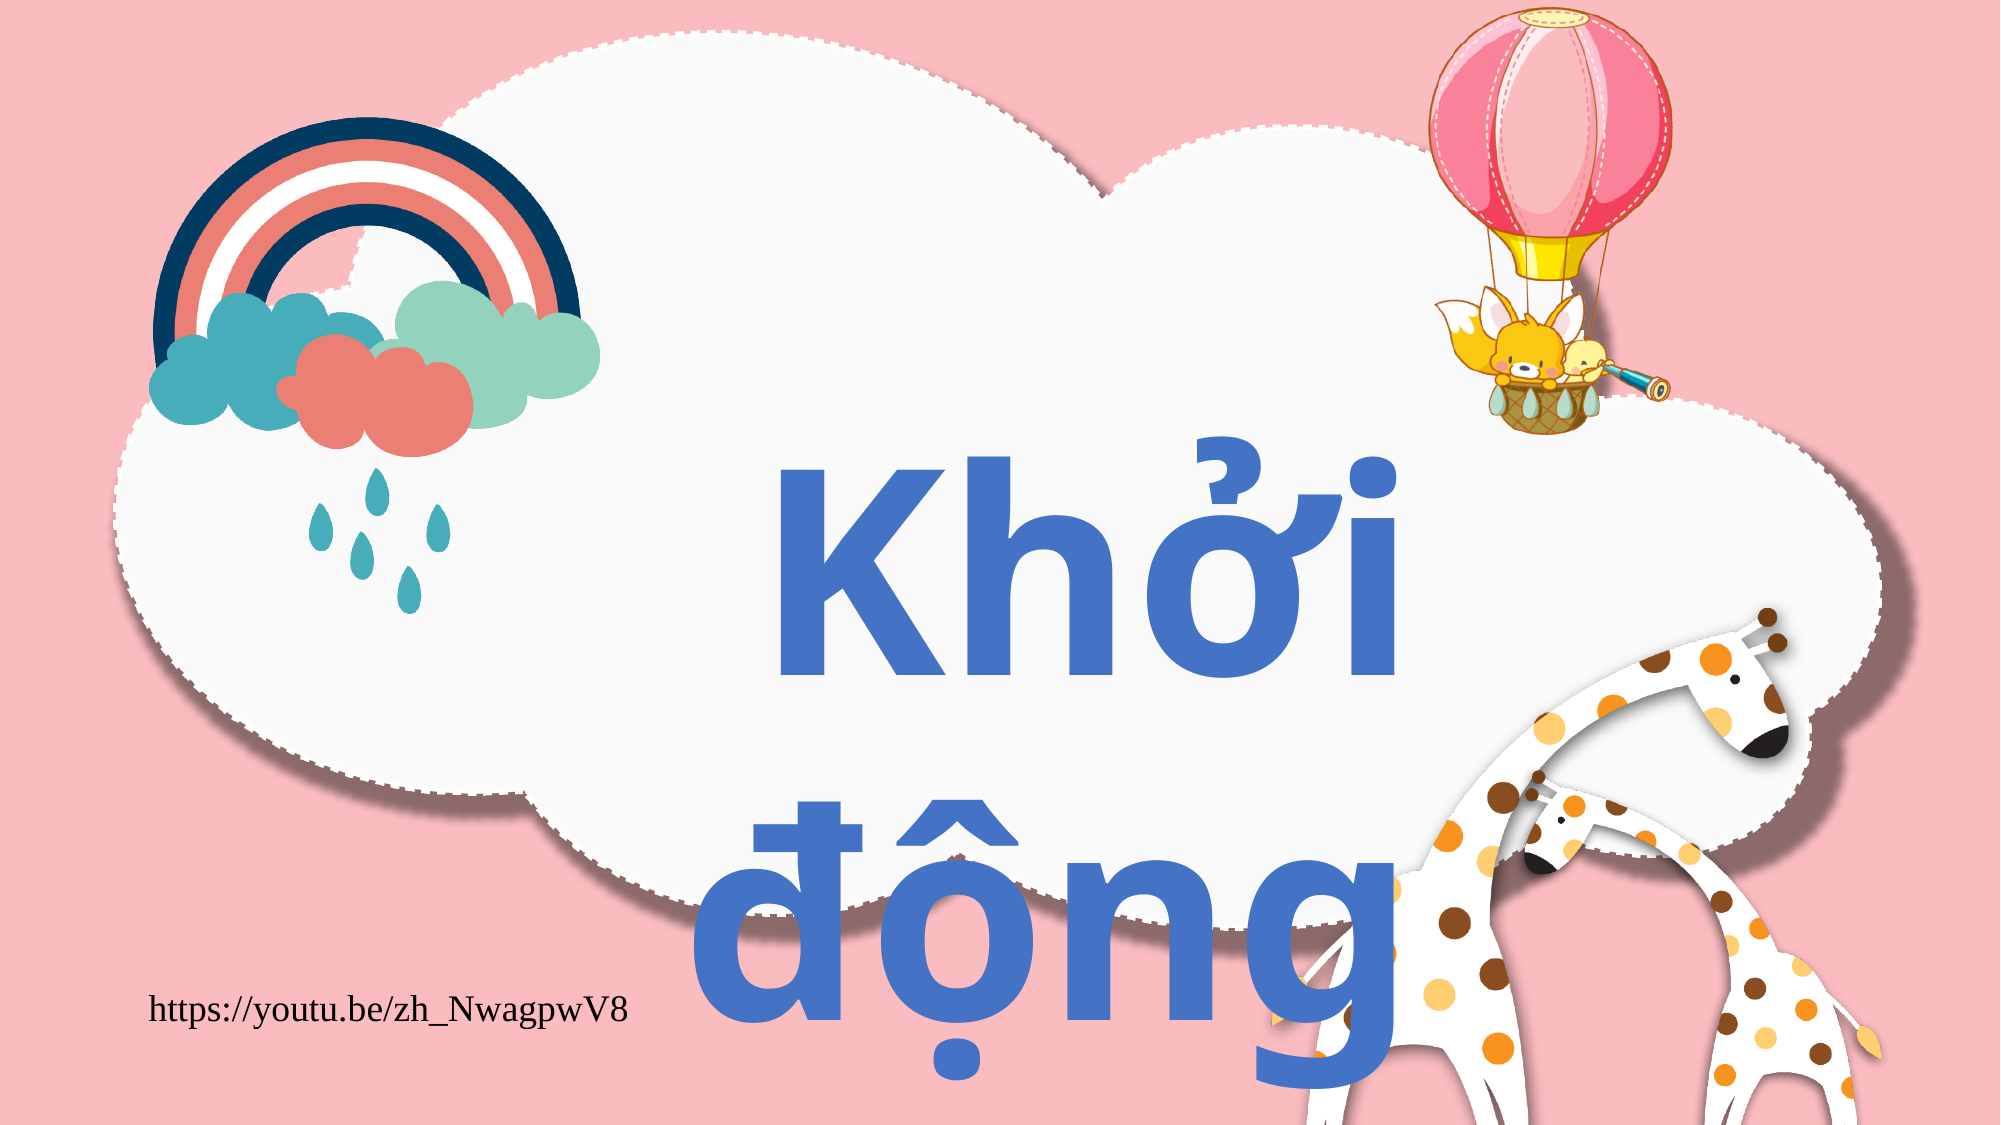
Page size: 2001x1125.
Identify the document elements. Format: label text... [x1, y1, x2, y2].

text_box https://youtu.be/zh_NwagpwV8 [133, 1007, 1117, 1037]
text_box Khởi động [483, 1037, 1117, 1086]
picture [66, 0, 1988, 1125]
